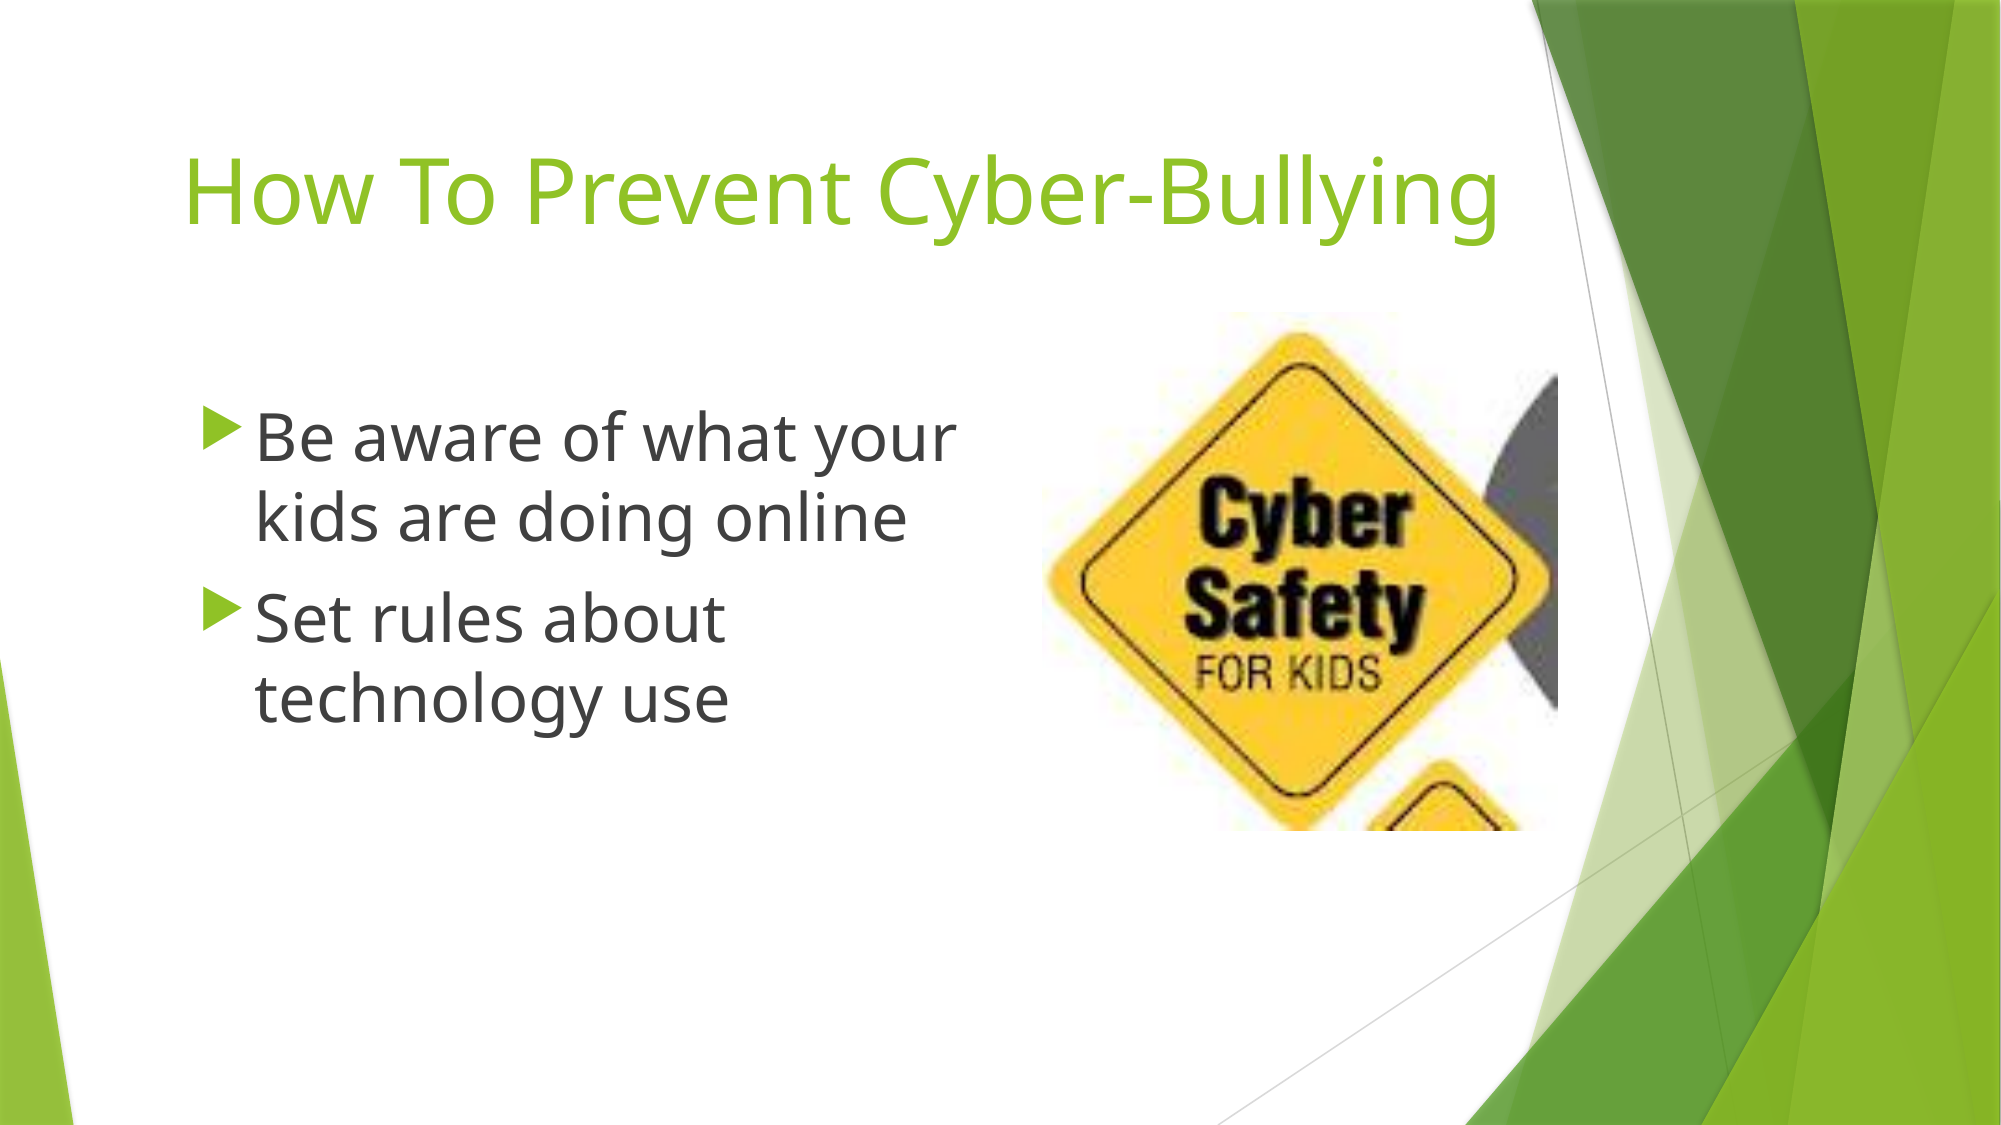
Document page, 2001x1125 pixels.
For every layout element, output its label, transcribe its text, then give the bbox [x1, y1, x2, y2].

list Be aware of what your kids are doing online Set rules about technology use [183, 387, 1009, 1037]
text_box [1042, 311, 1558, 832]
title How To Prevent Cyber-Bullying [166, 125, 1900, 313]
